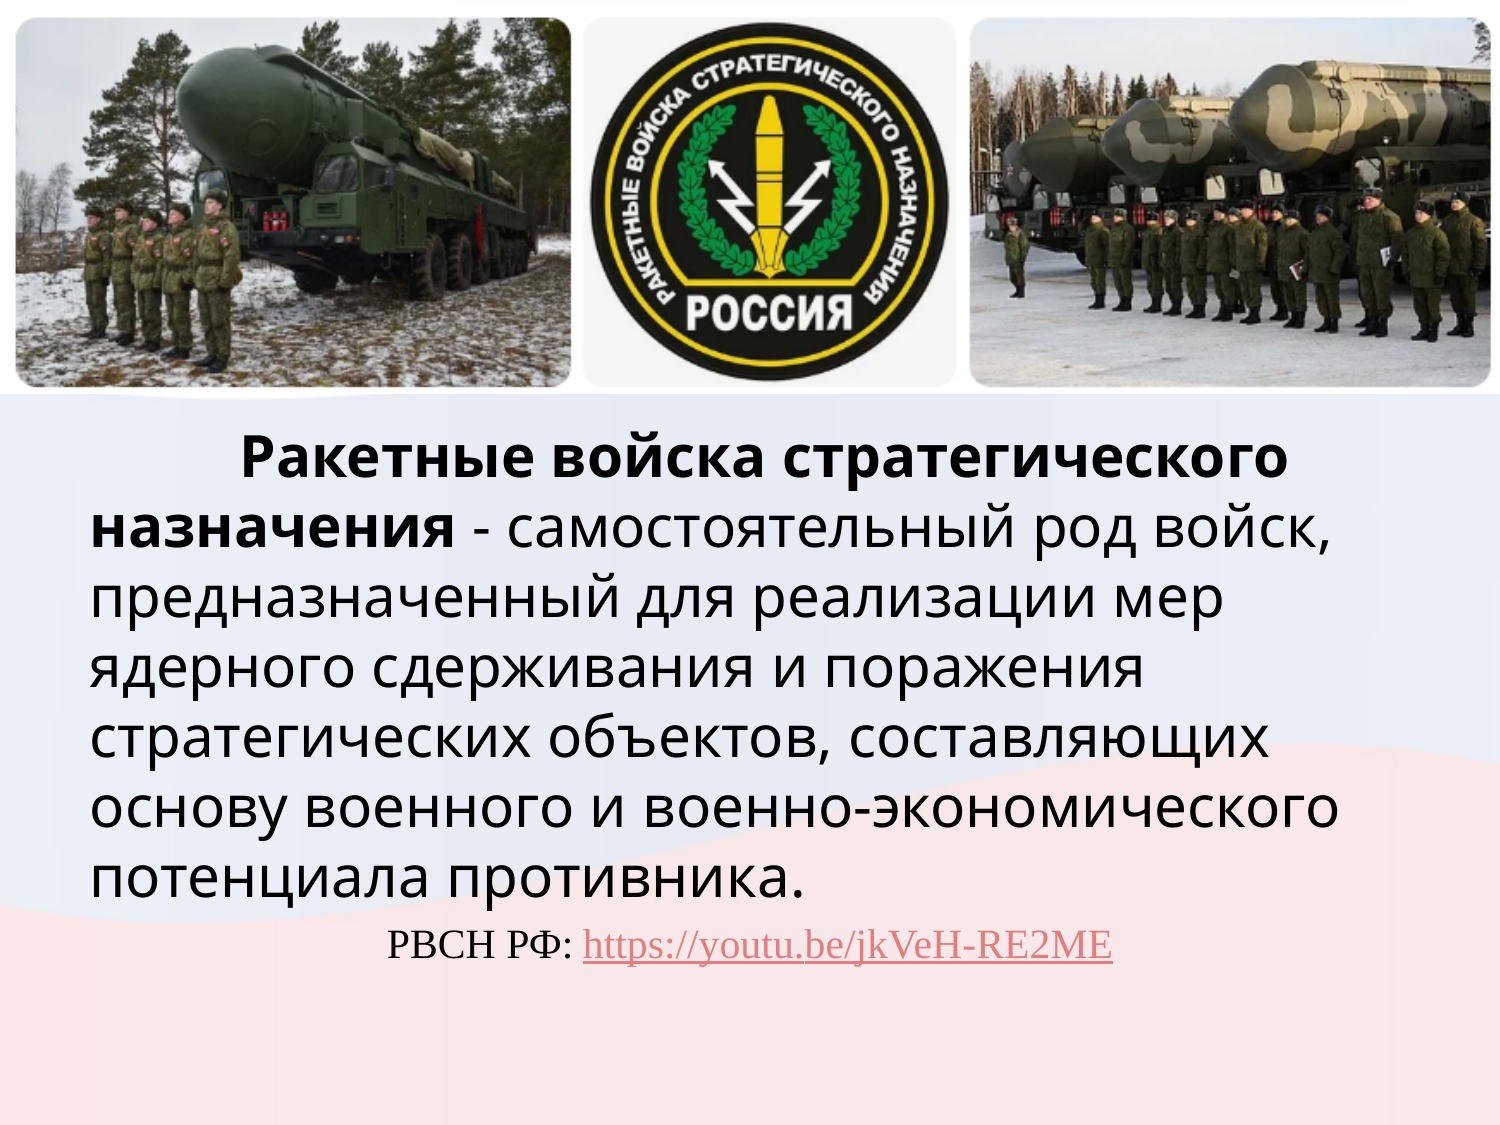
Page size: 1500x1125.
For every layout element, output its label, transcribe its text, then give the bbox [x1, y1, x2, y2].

list Ракетные войска стратегического назначения - самостоятельный род войск, предназначенный для реализации мер ядерного сдерживания и поражения стратегических объектов, составляющих основу военного и военно-экономического потенциала противника. РВСН РФ: https://youtu.be/jkVeH-RE2ME [75, 403, 1425, 1005]
picture [0, 0, 1500, 1125]
